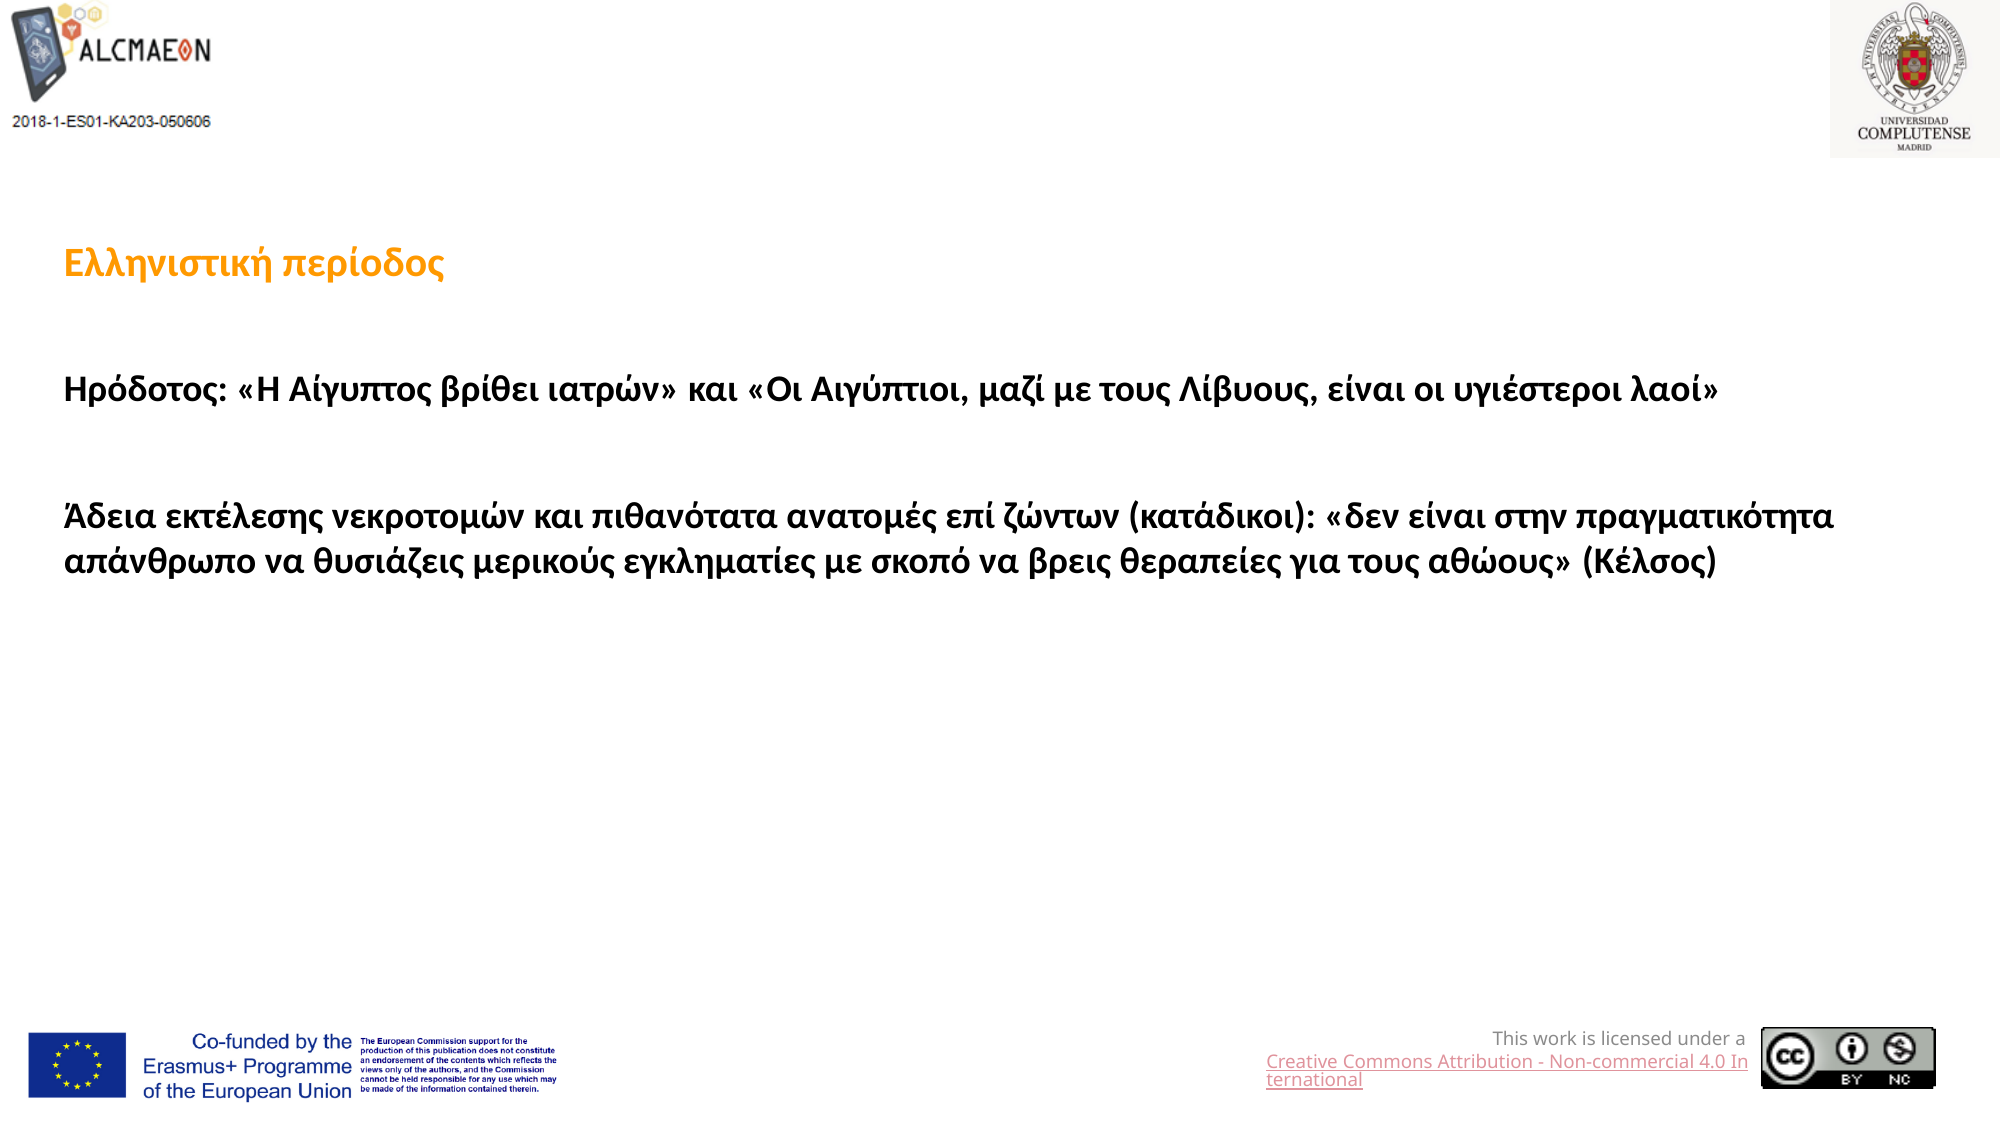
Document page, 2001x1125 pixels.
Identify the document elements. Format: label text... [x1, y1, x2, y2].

picture [0, 0, 222, 140]
picture [24, 1027, 563, 1103]
text_box Ελληνιστική περίοδος Ηρόδοτος: «Η Αίγυπτος βρίθει ιατρών» και «Οι Αιγύπτιοι, μαζί με τους Λίβυους, είναι οι υγιέστεροι λαοί» Άδεια εκτέλεσης νεκροτομών και πιθανότατα ανατομές επί ζώντων (κατάδικοι): «δεν είναι στην πραγματικότητα απάνθρωπο να θυσιάζεις μερικούς εγκληματίες με σκοπό να βρεις θεραπείες για τους αθώους» (Κέλσος) [49, 227, 1951, 734]
picture [1830, 0, 2000, 158]
picture [1761, 1027, 1936, 1089]
